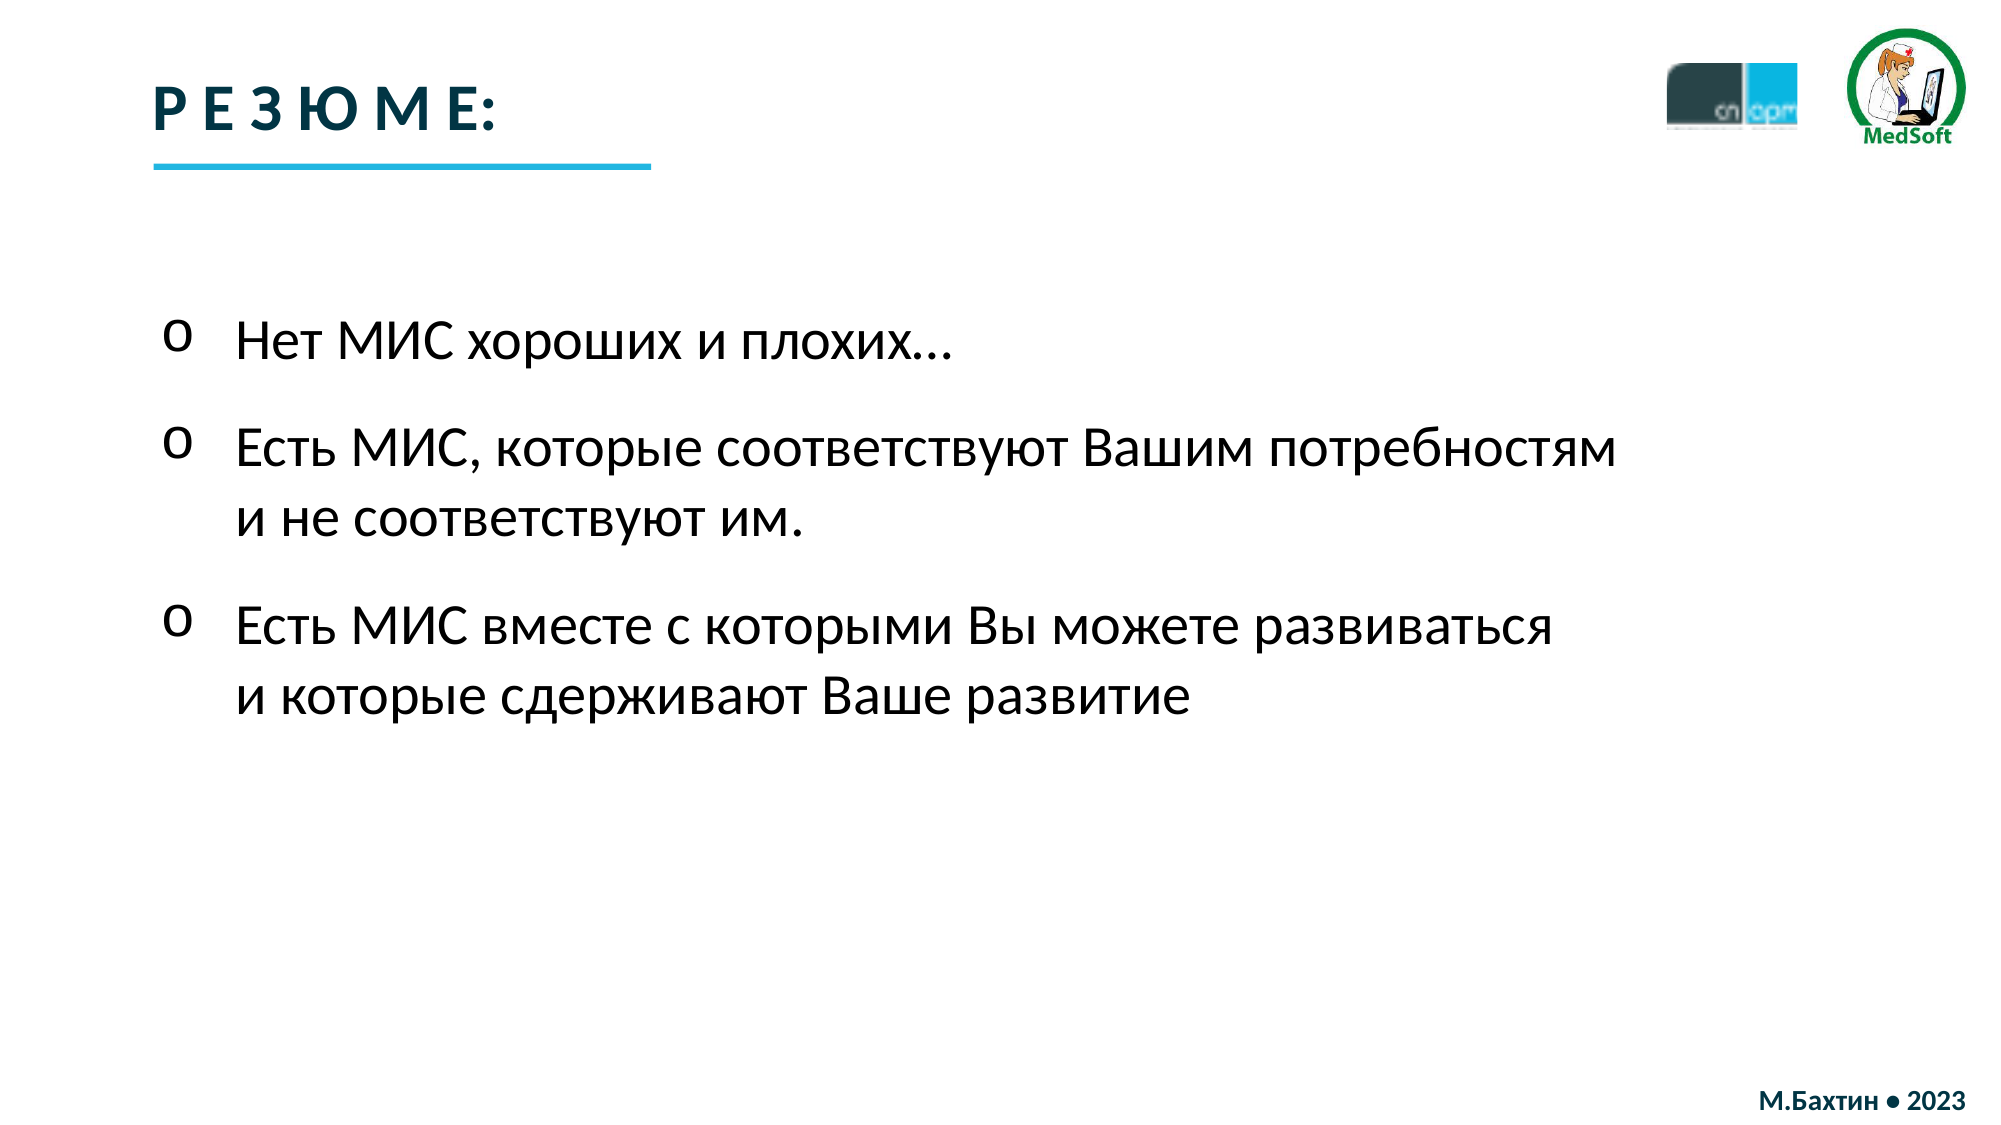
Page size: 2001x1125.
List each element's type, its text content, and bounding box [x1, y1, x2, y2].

title Р Е З Ю М Е: [137, 0, 1863, 218]
picture [1863, 25, 1968, 149]
text_box Нет МИС хороших и плохих… Есть МИС, которые соответствуют Вашим потребностям и не соответствуют им. Есть МИС вместе с которыми Вы можете развиваться и которые сдерживают Ваше развитие [145, 293, 1634, 734]
text_box [153, 163, 652, 171]
